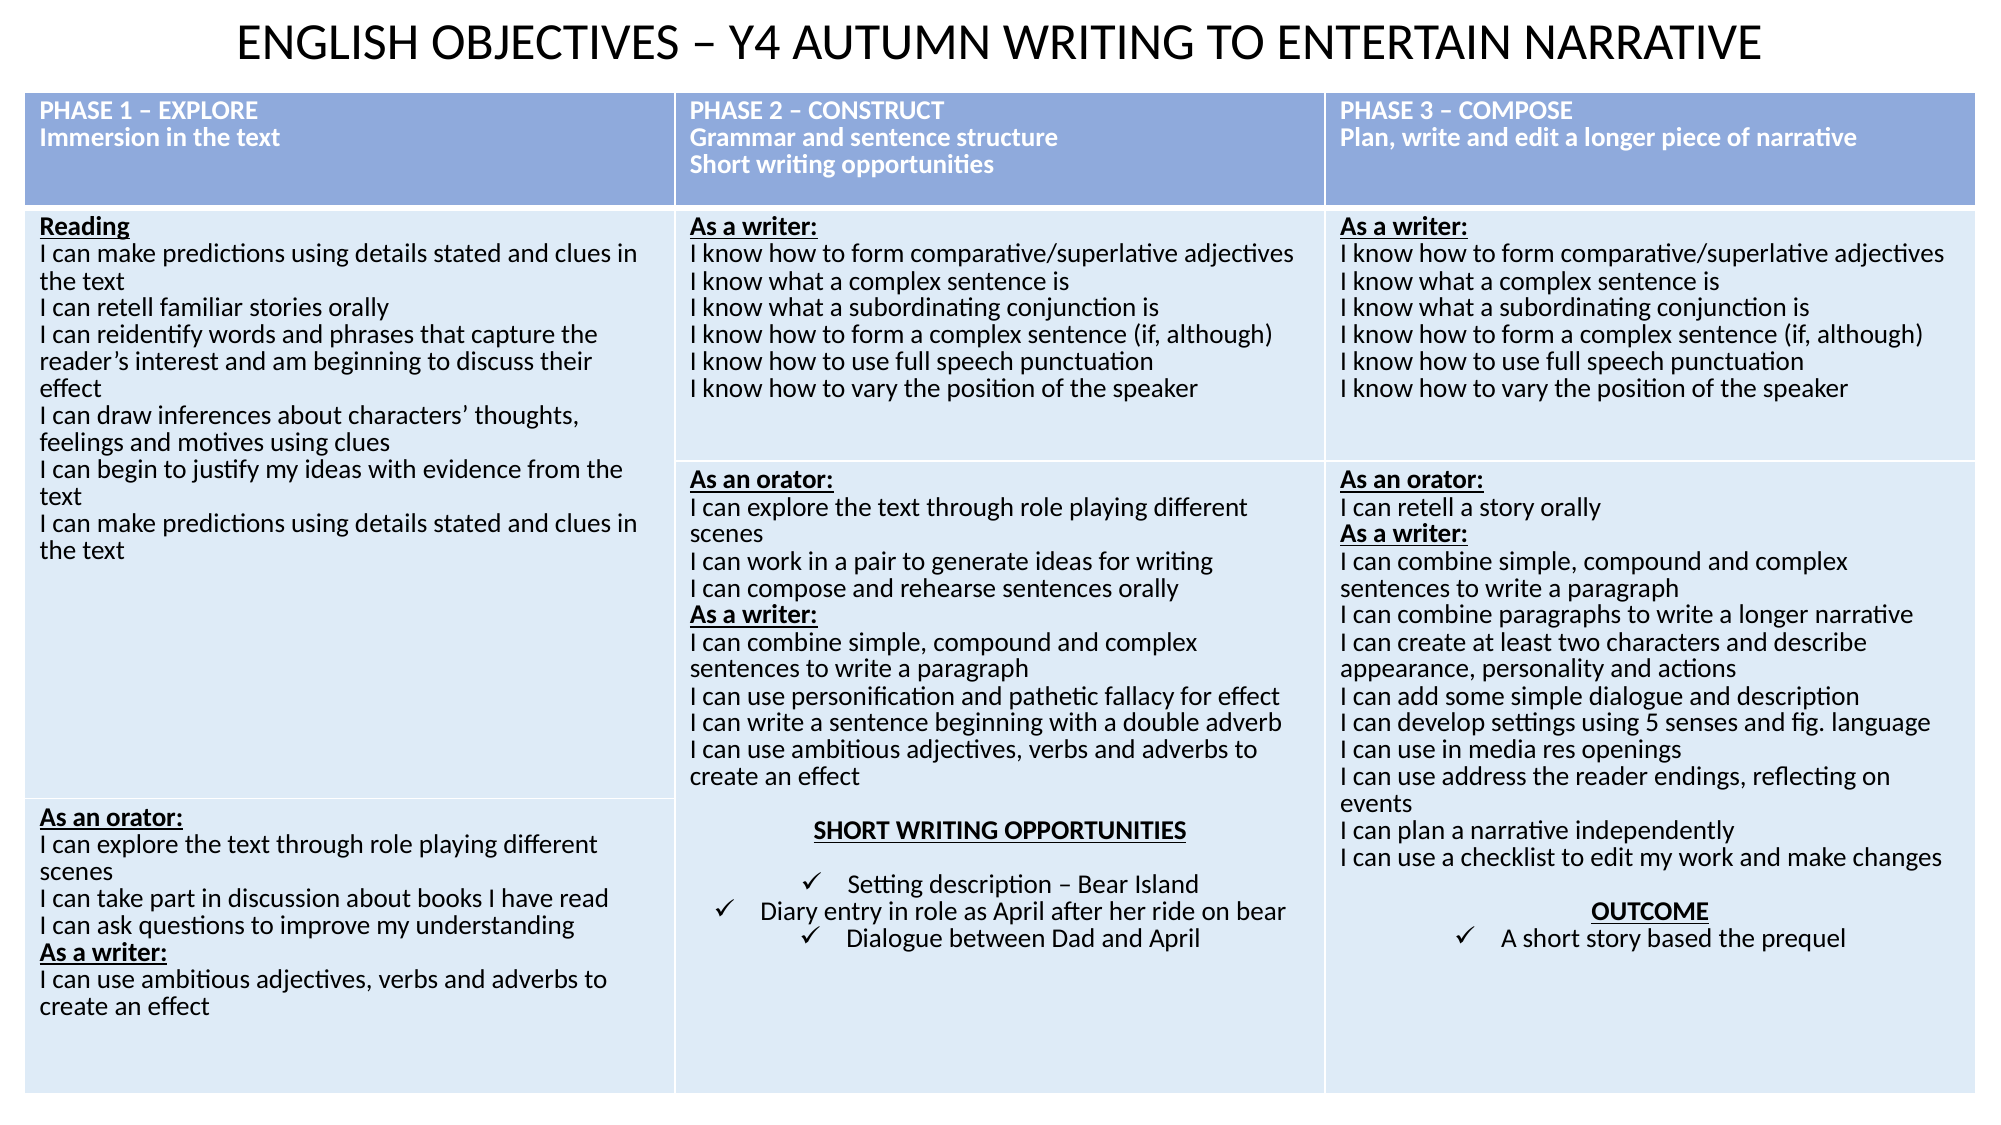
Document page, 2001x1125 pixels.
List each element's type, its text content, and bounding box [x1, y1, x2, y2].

text_box ENGLISH OBJECTIVES – Y4 AUTUMN WRITING TO ENTERTAIN NARRATIVE [89, 0, 1911, 78]
table_header PHASE 2 – CONSTRUCT Grammar and sentence structure Short writing opportunities [676, 93, 1324, 205]
table_cell Reading I can make predictions using details stated and clues in the text I can retell familiar stories orally I can reidentify words and phrases that capture the reader’s interest and am beginning to discuss their effect I can draw inferences about characters’ thoughts, feelings and motives using clues I can begin to justify my ideas with evidence from the text I can make predictions using details stated and clues in the text [25, 211, 674, 798]
table_header PHASE 1 – EXPLORE Immersion in the text [25, 93, 674, 205]
table_cell As an orator: I can explore the text through role playing different scenes I can work in a pair to generate ideas for writing I can compose and rehearse sentences orally As a writer: I can combine simple, compound and complex sentences to write a paragraph I can use personification and pathetic fallacy for effect I can write a sentence beginning with a double adverb I can use ambitious adjectives, verbs and adverbs to create an effect SHORT WRITING OPPORTUNITIES Setting description – Bear Island Diary entry in role as April after her ride on bear Dialogue between Dad and April [676, 462, 1324, 1093]
table_cell As an orator: I can retell a story orally As a writer: I can combine simple, compound and complex sentences to write a paragraph I can combine paragraphs to write a longer narrative I can create at least two characters and describe appearance, personality and actions I can add some simple dialogue and description I can develop settings using 5 senses and fig. language I can use in media res openings I can use address the reader endings, reflecting on events I can plan a narrative independently I can use a checklist to edit my work and make changes OUTCOME A short story based the prequel [1326, 462, 1975, 1093]
table_cell As an orator: I can explore the text through role playing different scenes I can take part in discussion about books I have read I can ask questions to improve my understanding As a writer: I can use ambitious adjectives, verbs and adverbs to create an effect [25, 799, 674, 1093]
table_header PHASE 3 – COMPOSE Plan, write and edit a longer piece of narrative [1326, 93, 1975, 205]
table_cell As a writer: I know how to form comparative/superlative adjectives I know what a complex sentence is I know what a subordinating conjunction is I know how to form a complex sentence (if, although) I know how to use full speech punctuation I know how to vary the position of the speaker [676, 211, 1324, 460]
table_cell As a writer: I know how to form comparative/superlative adjectives I know what a complex sentence is I know what a subordinating conjunction is I know how to form a complex sentence (if, although) I know how to use full speech punctuation I know how to vary the position of the speaker [1326, 211, 1975, 460]
